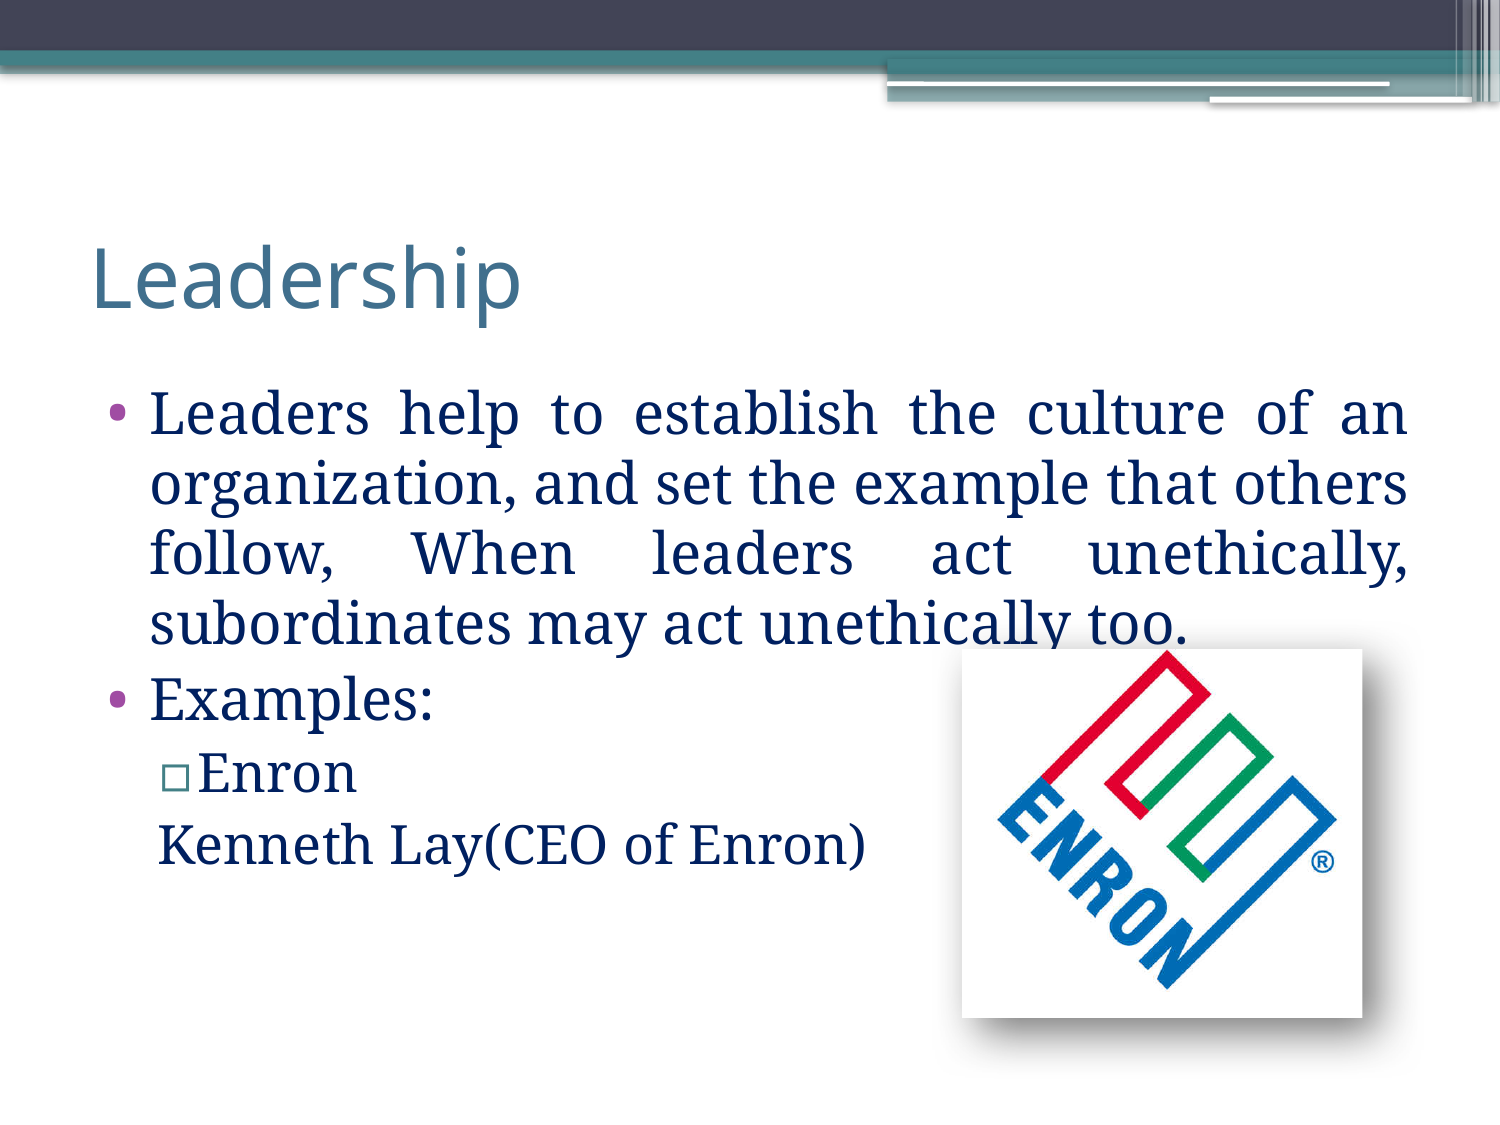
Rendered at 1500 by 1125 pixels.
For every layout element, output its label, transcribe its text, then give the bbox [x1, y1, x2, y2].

picture [961, 648, 1363, 1018]
title Leadership [75, 187, 1425, 363]
list Leaders help to establish the culture of an organization, and set the example that others follow, When leaders act unethically, subordinates may act unethically too. Examples: Enron Kenneth Lay(CEO of Enron) [75, 368, 1425, 1079]
